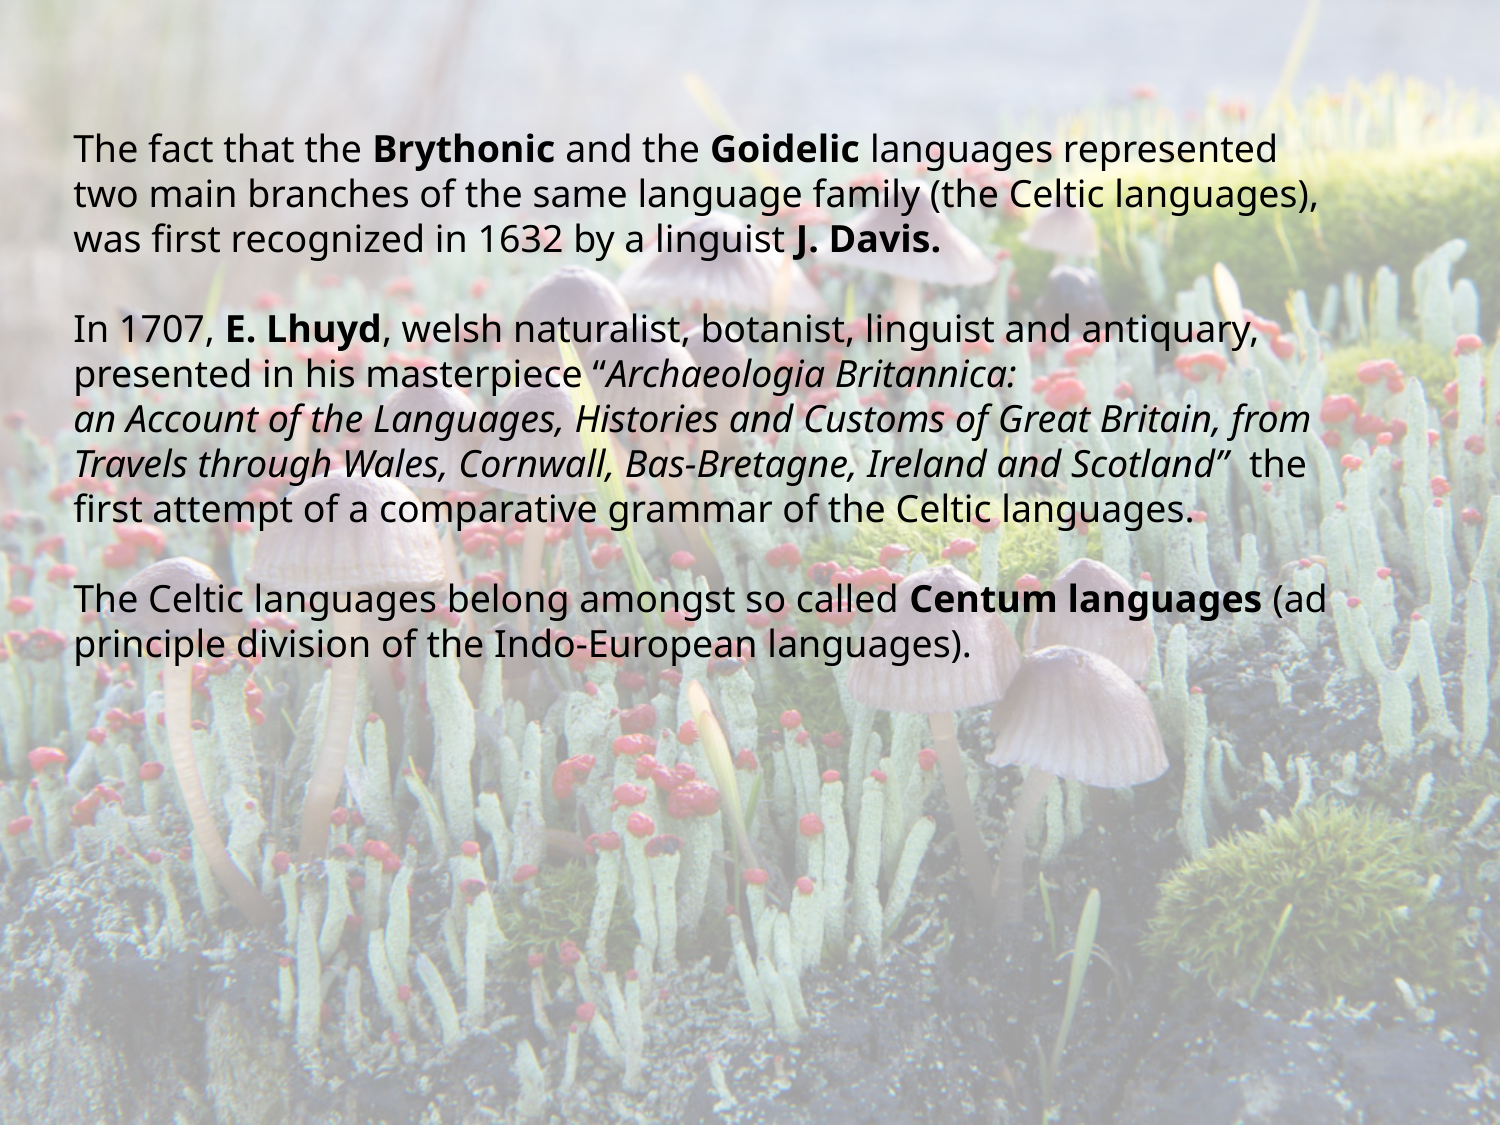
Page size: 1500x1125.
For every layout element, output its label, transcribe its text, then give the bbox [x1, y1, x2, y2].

text_box The fact that the Brythonic and the Goidelic languages represented two main branches of the same language family (the Celtic languages), was first recognized in 1632 by a linguist J. Davis. In 1707, E. Lhuyd, welsh naturalist, botanist, linguist and antiquary, presented in his masterpiece “Archaeologia Britannica: an Account of the Languages, Histories and Customs of Great Britain, from Travels through Wales, Cornwall, Bas-Bretagne, Ireland and Scotland” the first attempt of a comparative grammar of the Celtic languages. The Celtic languages belong amongst so called Centum languages (ad principle division of the Indo-European languages). [58, 117, 1360, 672]
